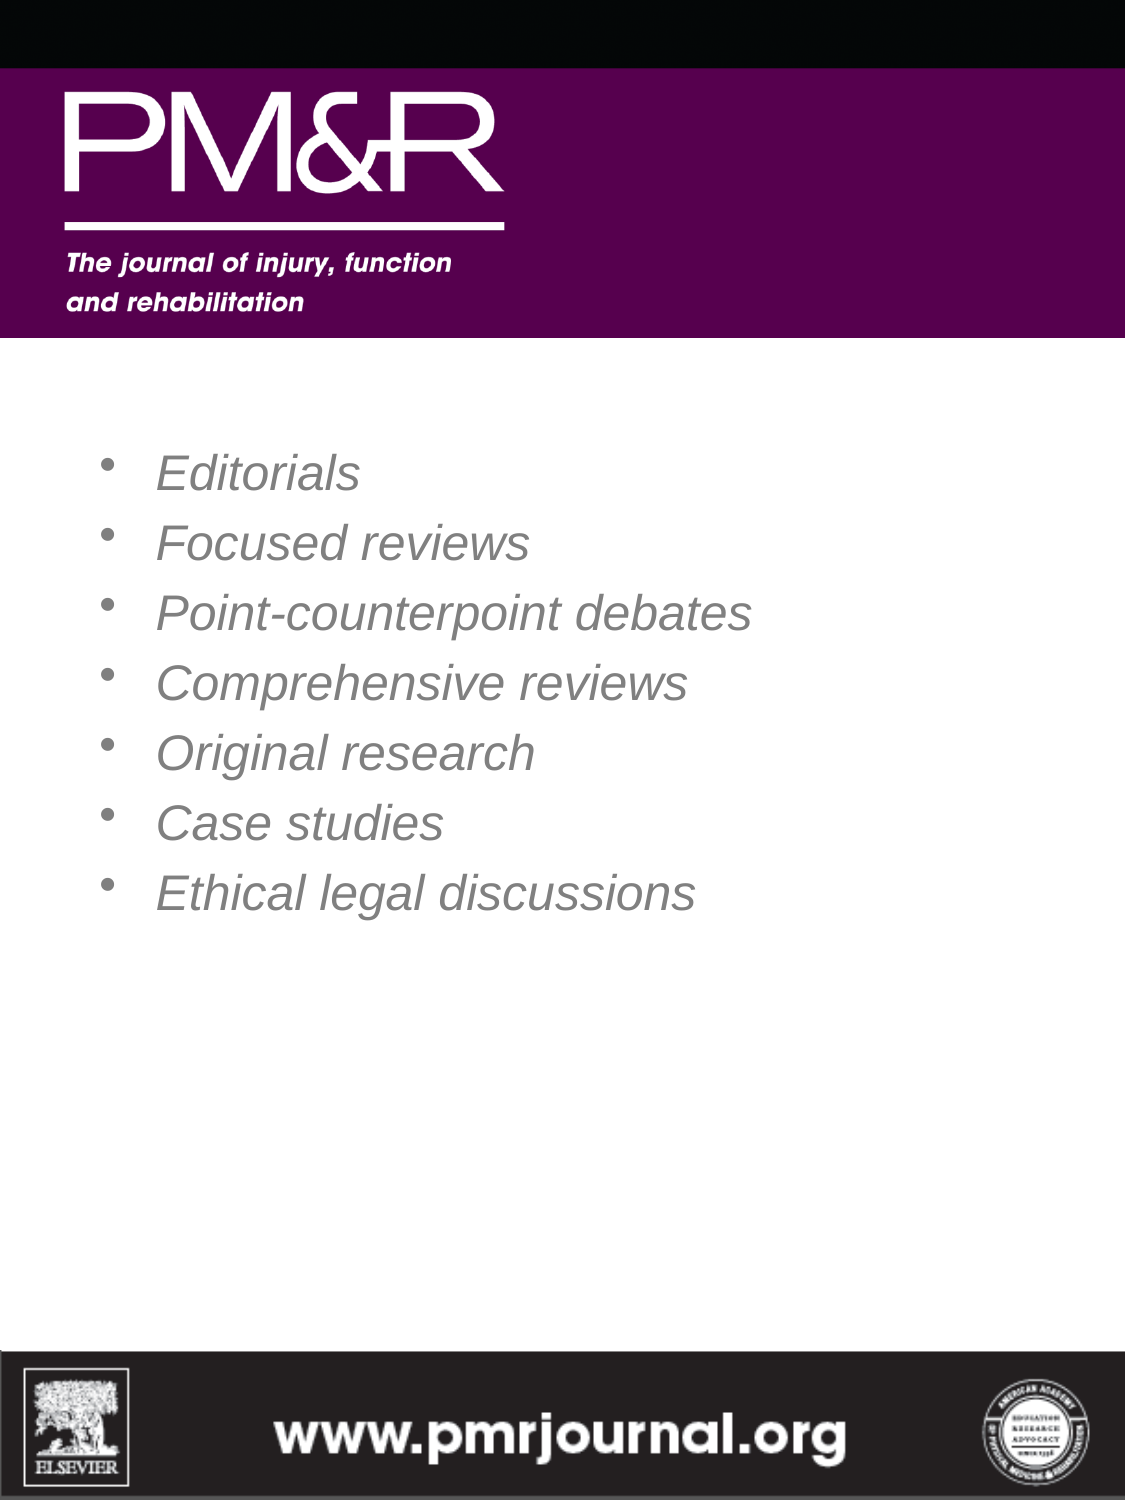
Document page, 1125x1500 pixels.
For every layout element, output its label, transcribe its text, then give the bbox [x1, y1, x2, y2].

picture [0, 0, 1125, 1500]
list Editorials Focused reviews Point-counterpoint debates Comprehensive reviews Original research Case studies Ethical legal discussions [84, 433, 1041, 1334]
